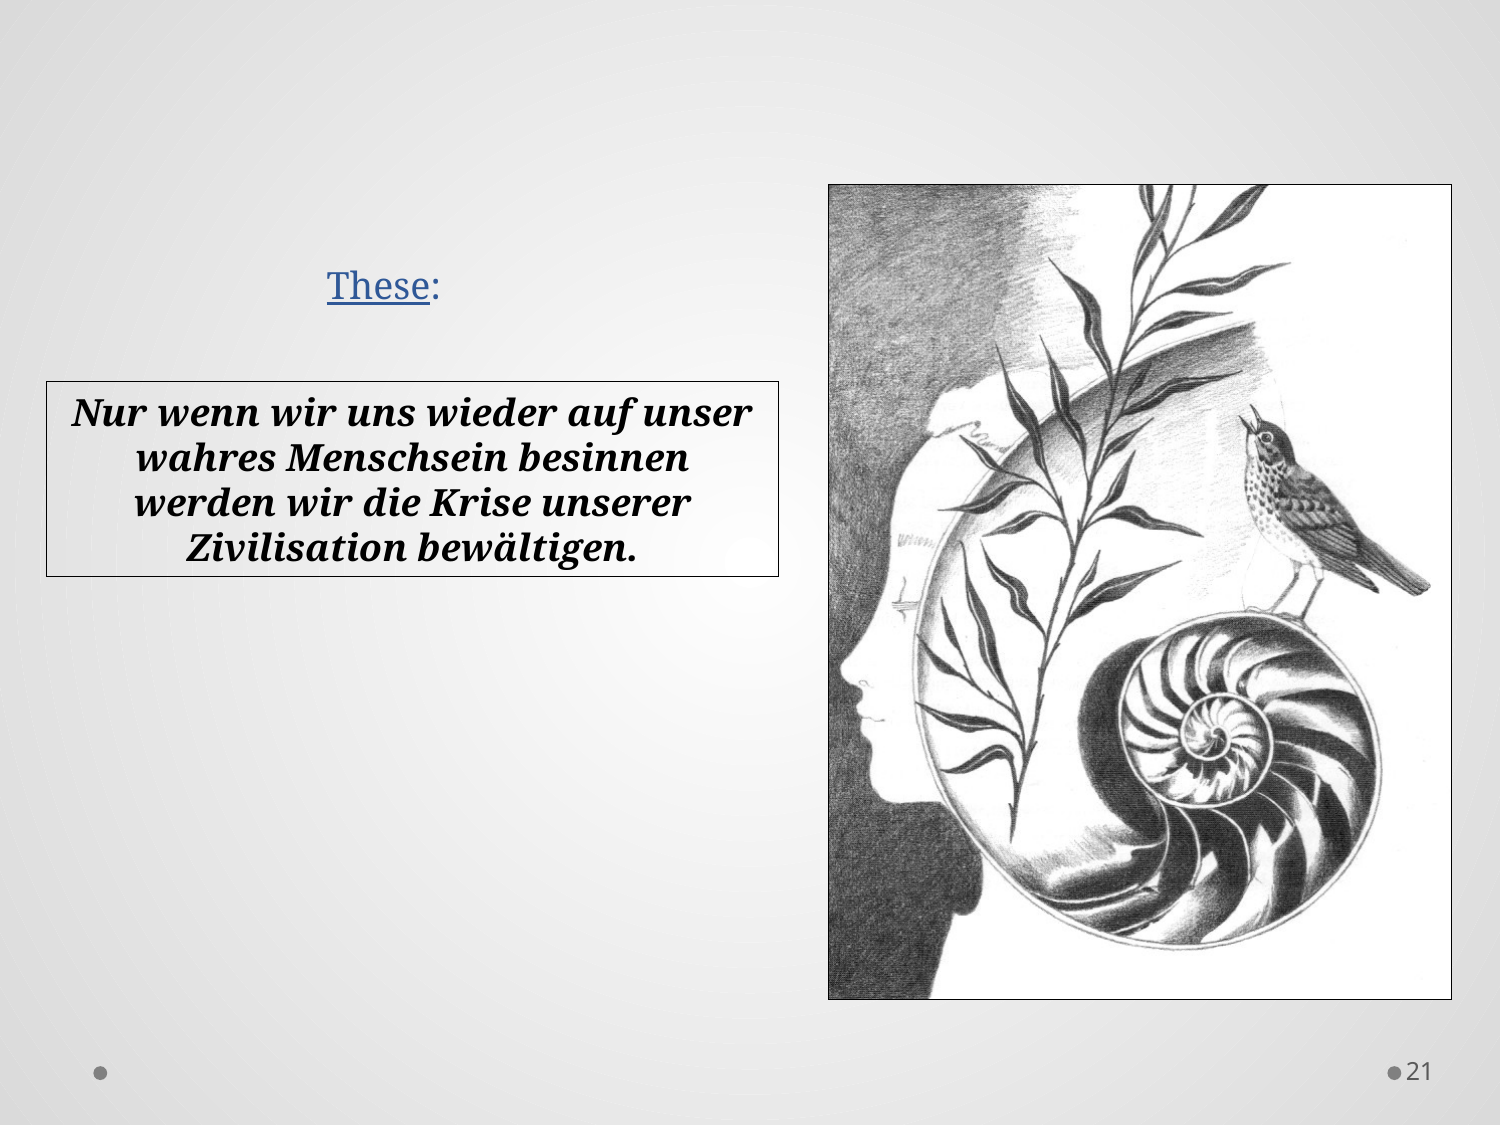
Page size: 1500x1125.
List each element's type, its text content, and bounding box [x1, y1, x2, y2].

title These: [64, 243, 703, 315]
picture [828, 184, 1453, 1000]
text_box Nur wenn wir uns wieder auf unser wahres Menschsein besinnen werden wir die Krise unserer Zivilisation bewältigen. [46, 381, 779, 577]
slide_number 21 [1401, 1042, 1494, 1103]
